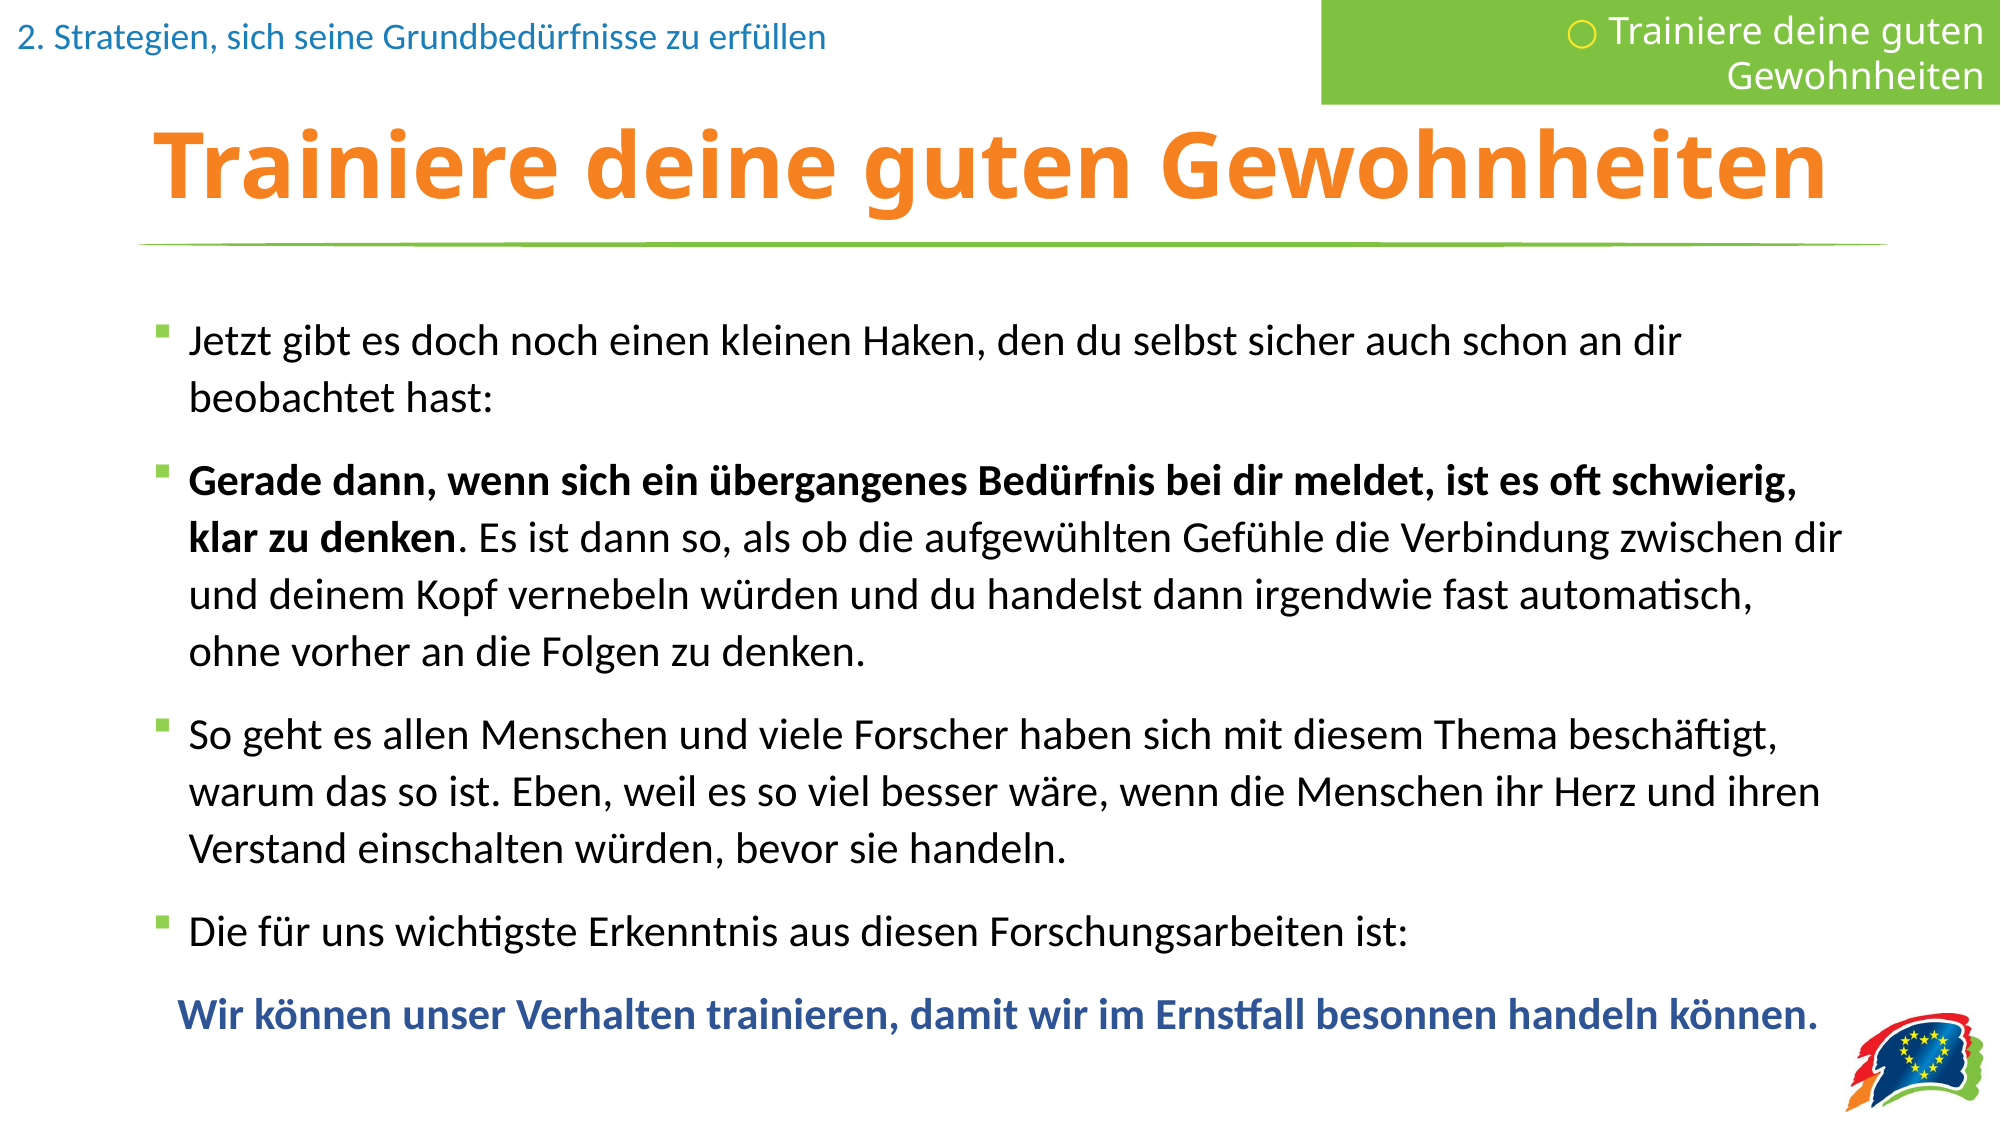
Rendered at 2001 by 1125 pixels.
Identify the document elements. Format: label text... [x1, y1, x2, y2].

title Trainiere deine guten Gewohnheiten [137, 59, 1863, 278]
list Jetzt gibt es doch noch einen kleinen Haken, den du selbst sicher auch schon an dir beobachtet hast: Gerade dann, wenn sich ein übergangenes Bedürfnis bei dir meldet, ist es oft schwierig, klar zu denken. Es ist dann so, als ob die aufgewühlten Gefühle die Verbindung zwischen dir und deinem Kopf vernebeln würden und du handelst dann irgendwie fast automatisch, ohne vorher an die Folgen zu denken. So geht es allen Menschen und viele Forscher haben sich mit diesem Thema beschäftigt, warum das so ist. Eben, weil es so viel besser wäre, wenn die Menschen ihr Herz und ihren Verstand einschalten würden, bevor sie handeln. Die für uns wichtigste Erkenntnis aus diesen Forschungsarbeiten ist: Wir können unser Verhalten trainieren, damit wir im Ernstfall besonnen handeln können. [137, 299, 1863, 1049]
picture [1845, 1013, 1987, 1112]
text_box ○ Trainiere deine guten Gewohnheiten [1321, 0, 2000, 105]
